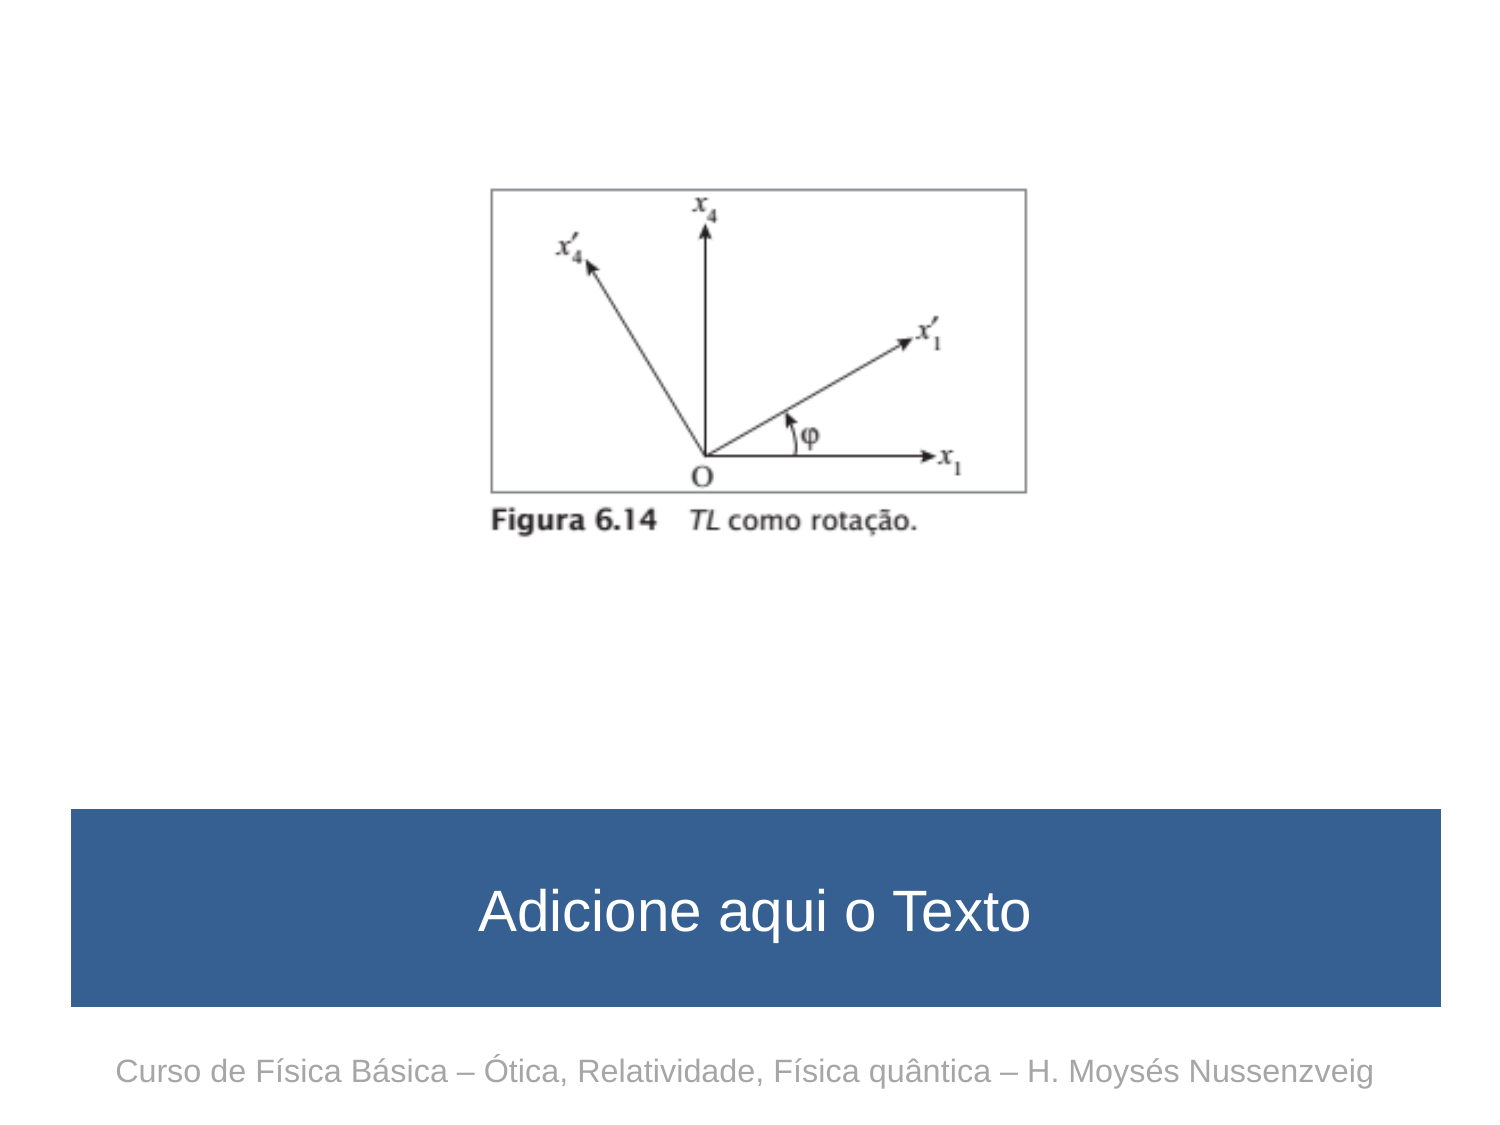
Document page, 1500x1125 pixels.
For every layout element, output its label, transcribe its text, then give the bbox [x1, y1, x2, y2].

text_box Adicione aqui o Texto [70, 808, 1442, 1008]
footer Curso de Física Básica – Ótica, Relatividade, Física quântica – H. Moysés Nussenzveig [0, 1042, 1500, 1103]
picture [472, 177, 1039, 551]
